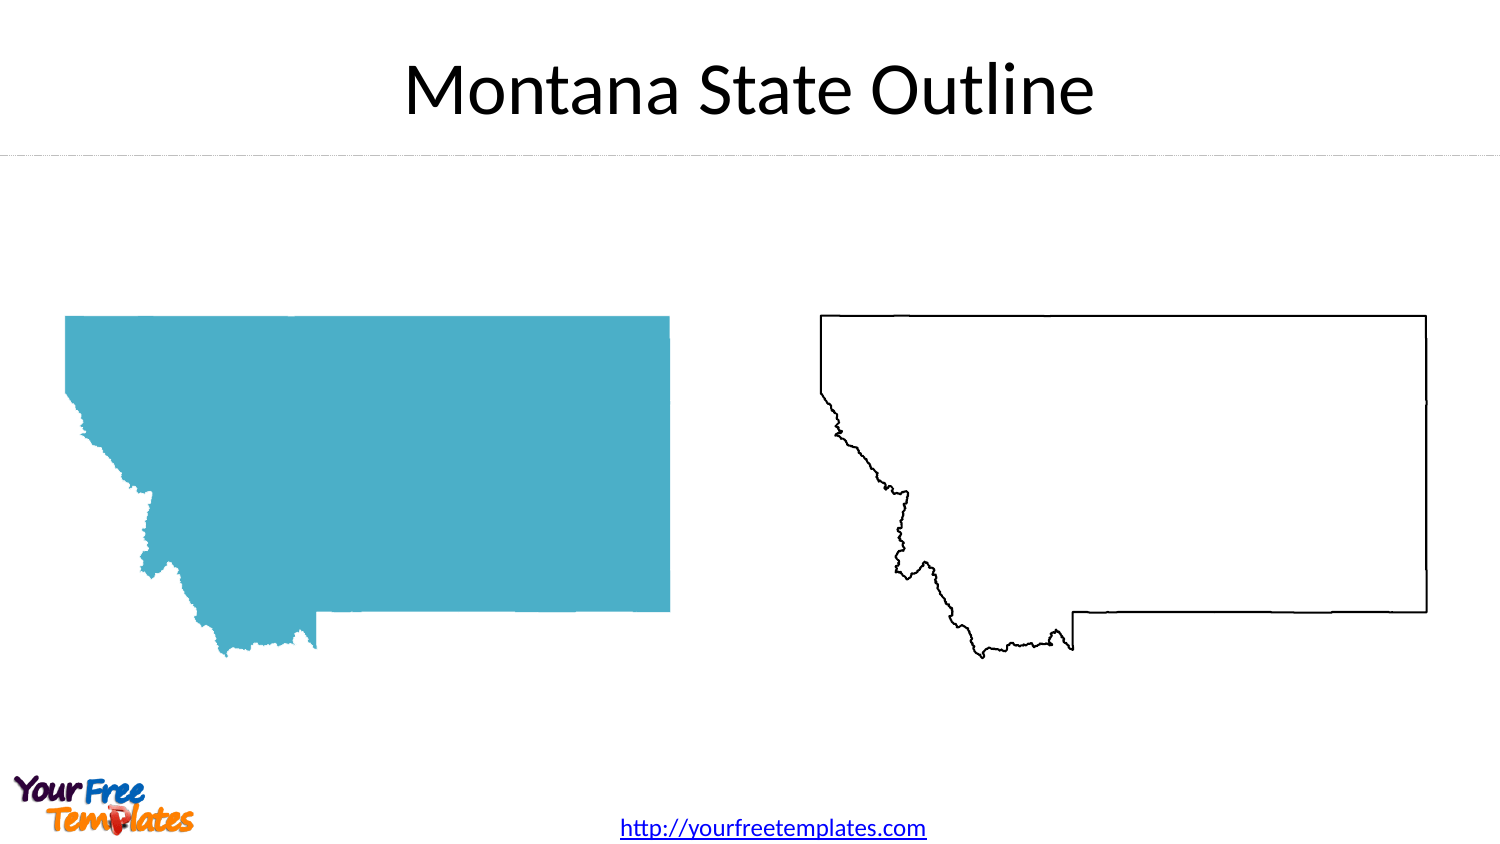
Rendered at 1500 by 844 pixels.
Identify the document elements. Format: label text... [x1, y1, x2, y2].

title Montana State Outline [75, 14, 1425, 155]
picture [10, 768, 202, 839]
text_box [820, 315, 1427, 659]
text_box [64, 315, 671, 659]
